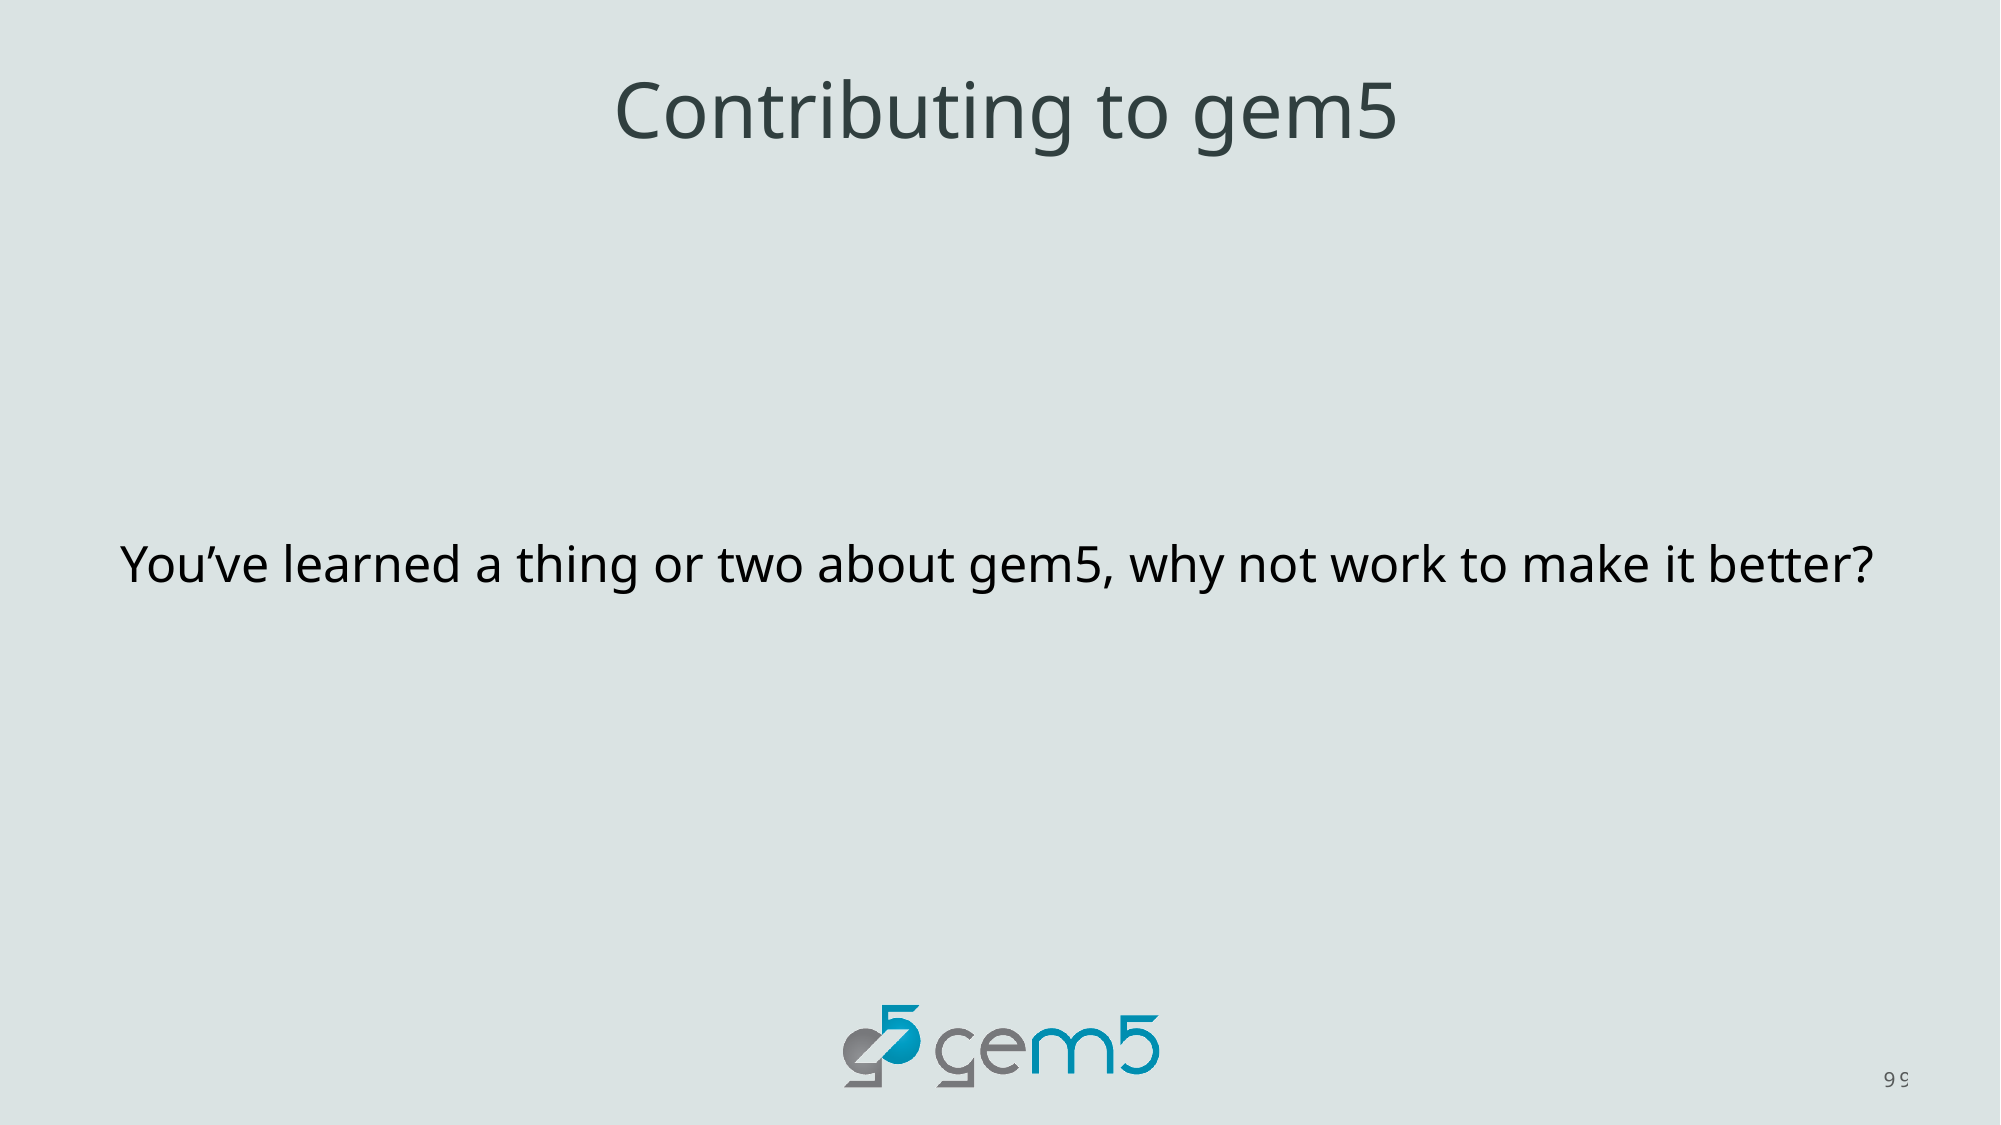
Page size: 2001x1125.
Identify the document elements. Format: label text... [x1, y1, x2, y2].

picture [807, 965, 1193, 1120]
title Contributing to gem5 [169, 53, 1845, 162]
text_box You’ve learned a thing or two about gem5, why not work to make it better? [105, 524, 1890, 600]
slide_number 99 [1637, 1042, 1927, 1119]
